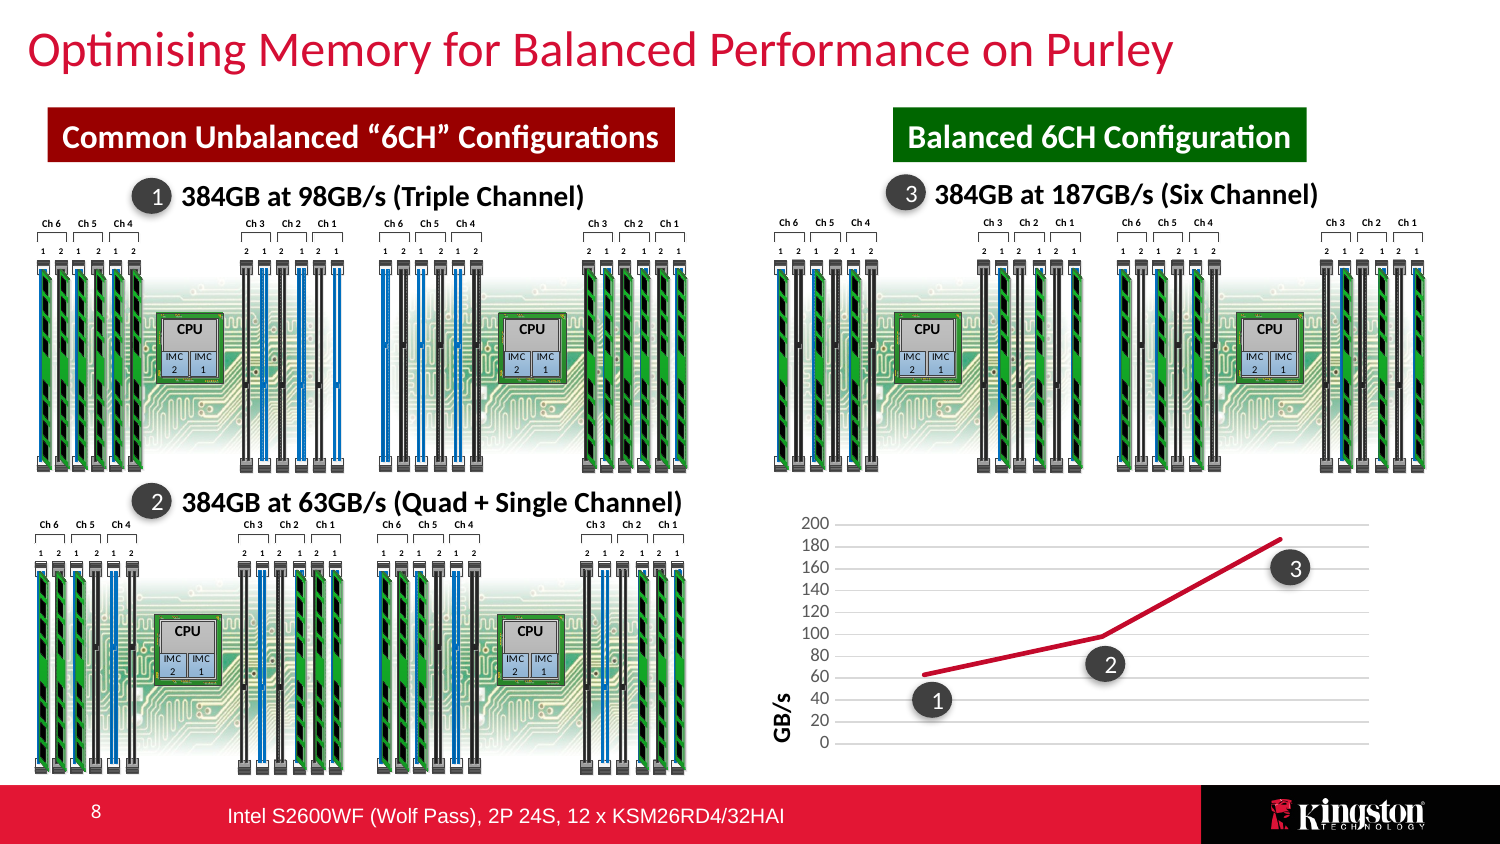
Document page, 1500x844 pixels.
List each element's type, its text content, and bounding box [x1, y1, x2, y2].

text_box 384GB at 187GB/s (Six Channel) [919, 167, 1335, 211]
text_box 384GB at 98GB/s (Triple Channel) [166, 170, 601, 211]
text_box Balanced 6CH Configuration [893, 107, 1307, 163]
text_box 1 [130, 177, 173, 211]
text_box Intel S2600WF (Wolf Pass), 2P 24S, 12 x KSM26RD4/32HAI [212, 795, 800, 835]
text_box Optimising Memory for Balanced Performance on Purley [12, 4, 1205, 84]
text_box 2 [130, 482, 173, 513]
text_box 3 [885, 173, 927, 211]
slide_number 8 [79, 786, 196, 832]
text_box 384GB at 63GB/s (Quad + Single Channel) [166, 475, 699, 526]
text_box GB/s [757, 678, 783, 758]
chart [788, 510, 1382, 759]
picture [0, 0, 1500, 844]
text_box Common Unbalanced “6CH” Configurations [47, 107, 675, 163]
